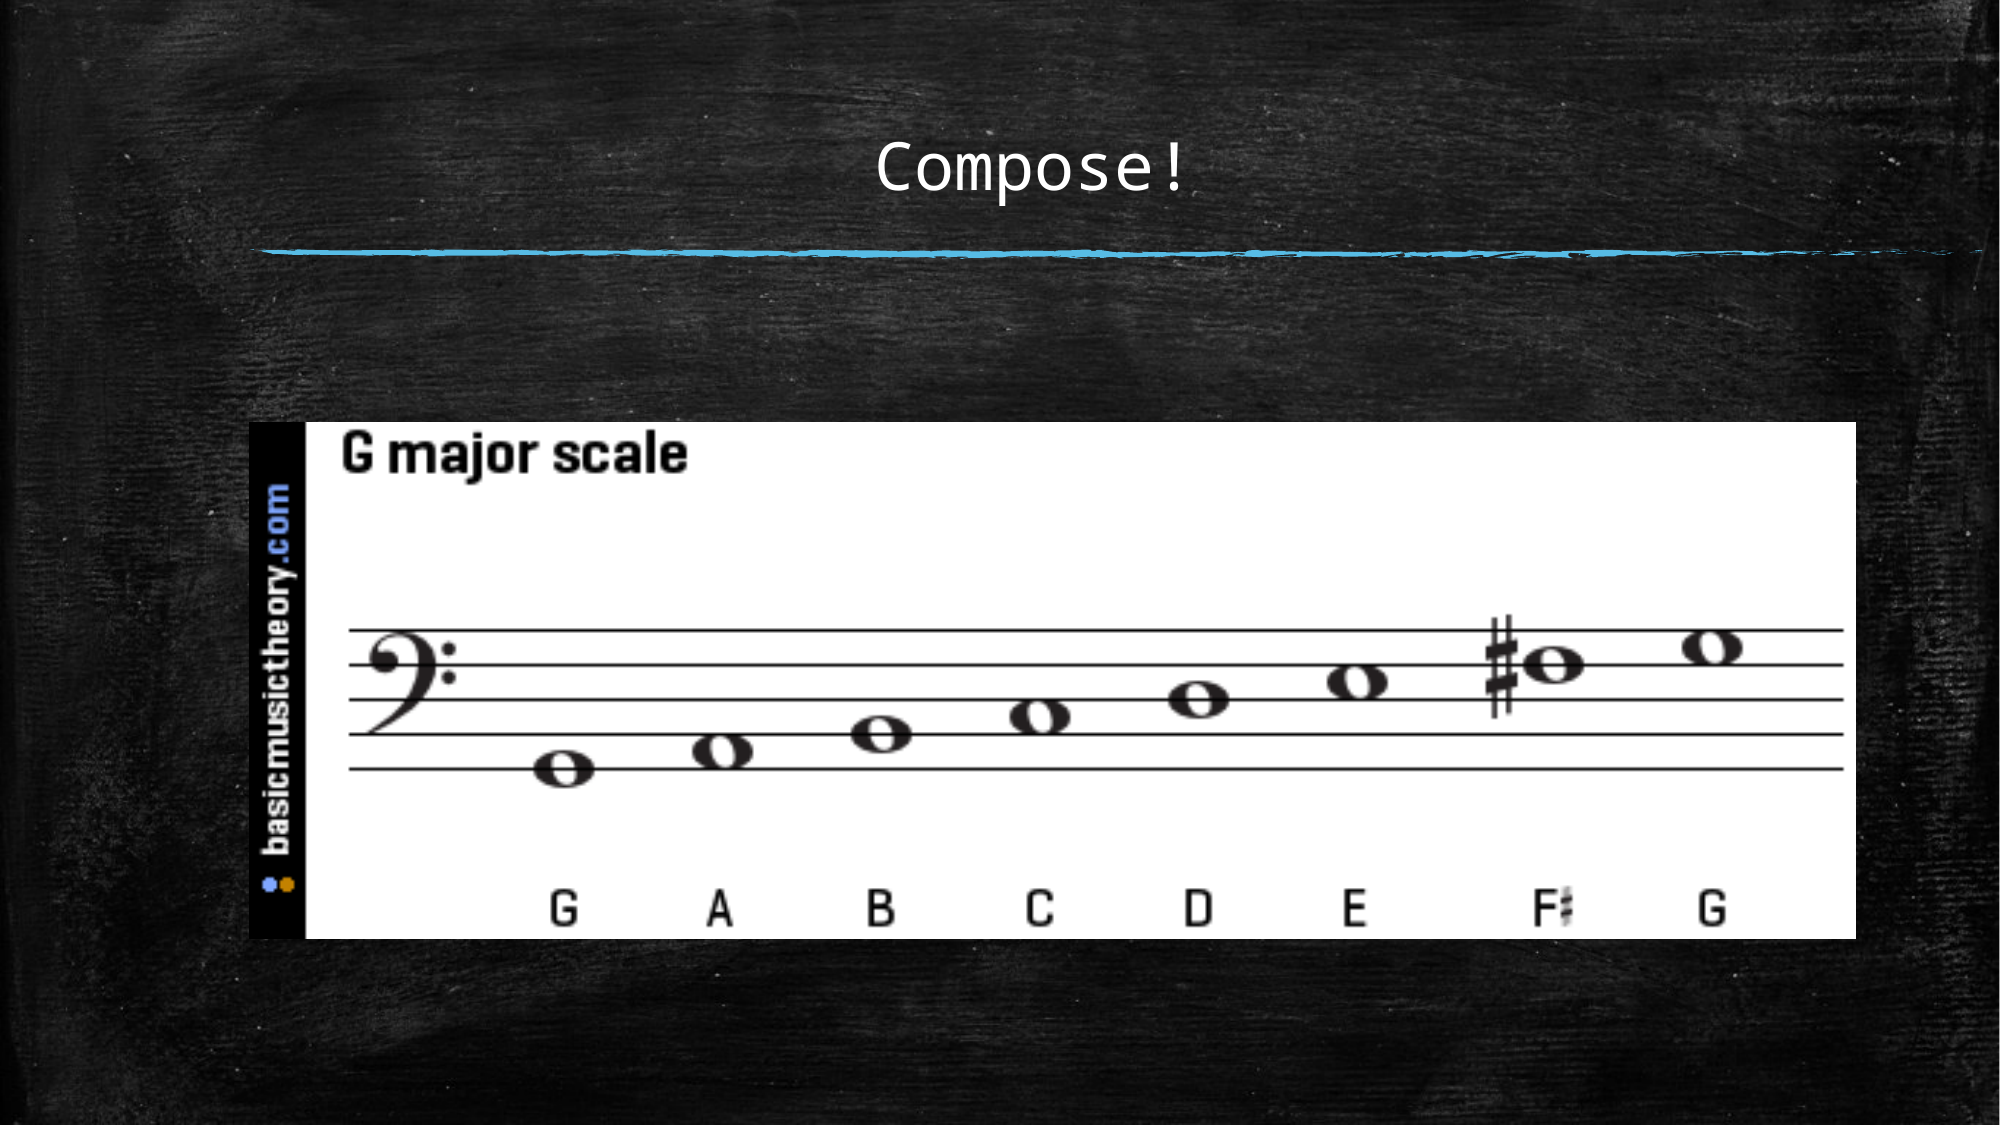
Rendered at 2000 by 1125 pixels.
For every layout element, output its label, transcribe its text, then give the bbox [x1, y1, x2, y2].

title Compose! [249, 45, 1750, 213]
picture [249, 422, 1856, 939]
